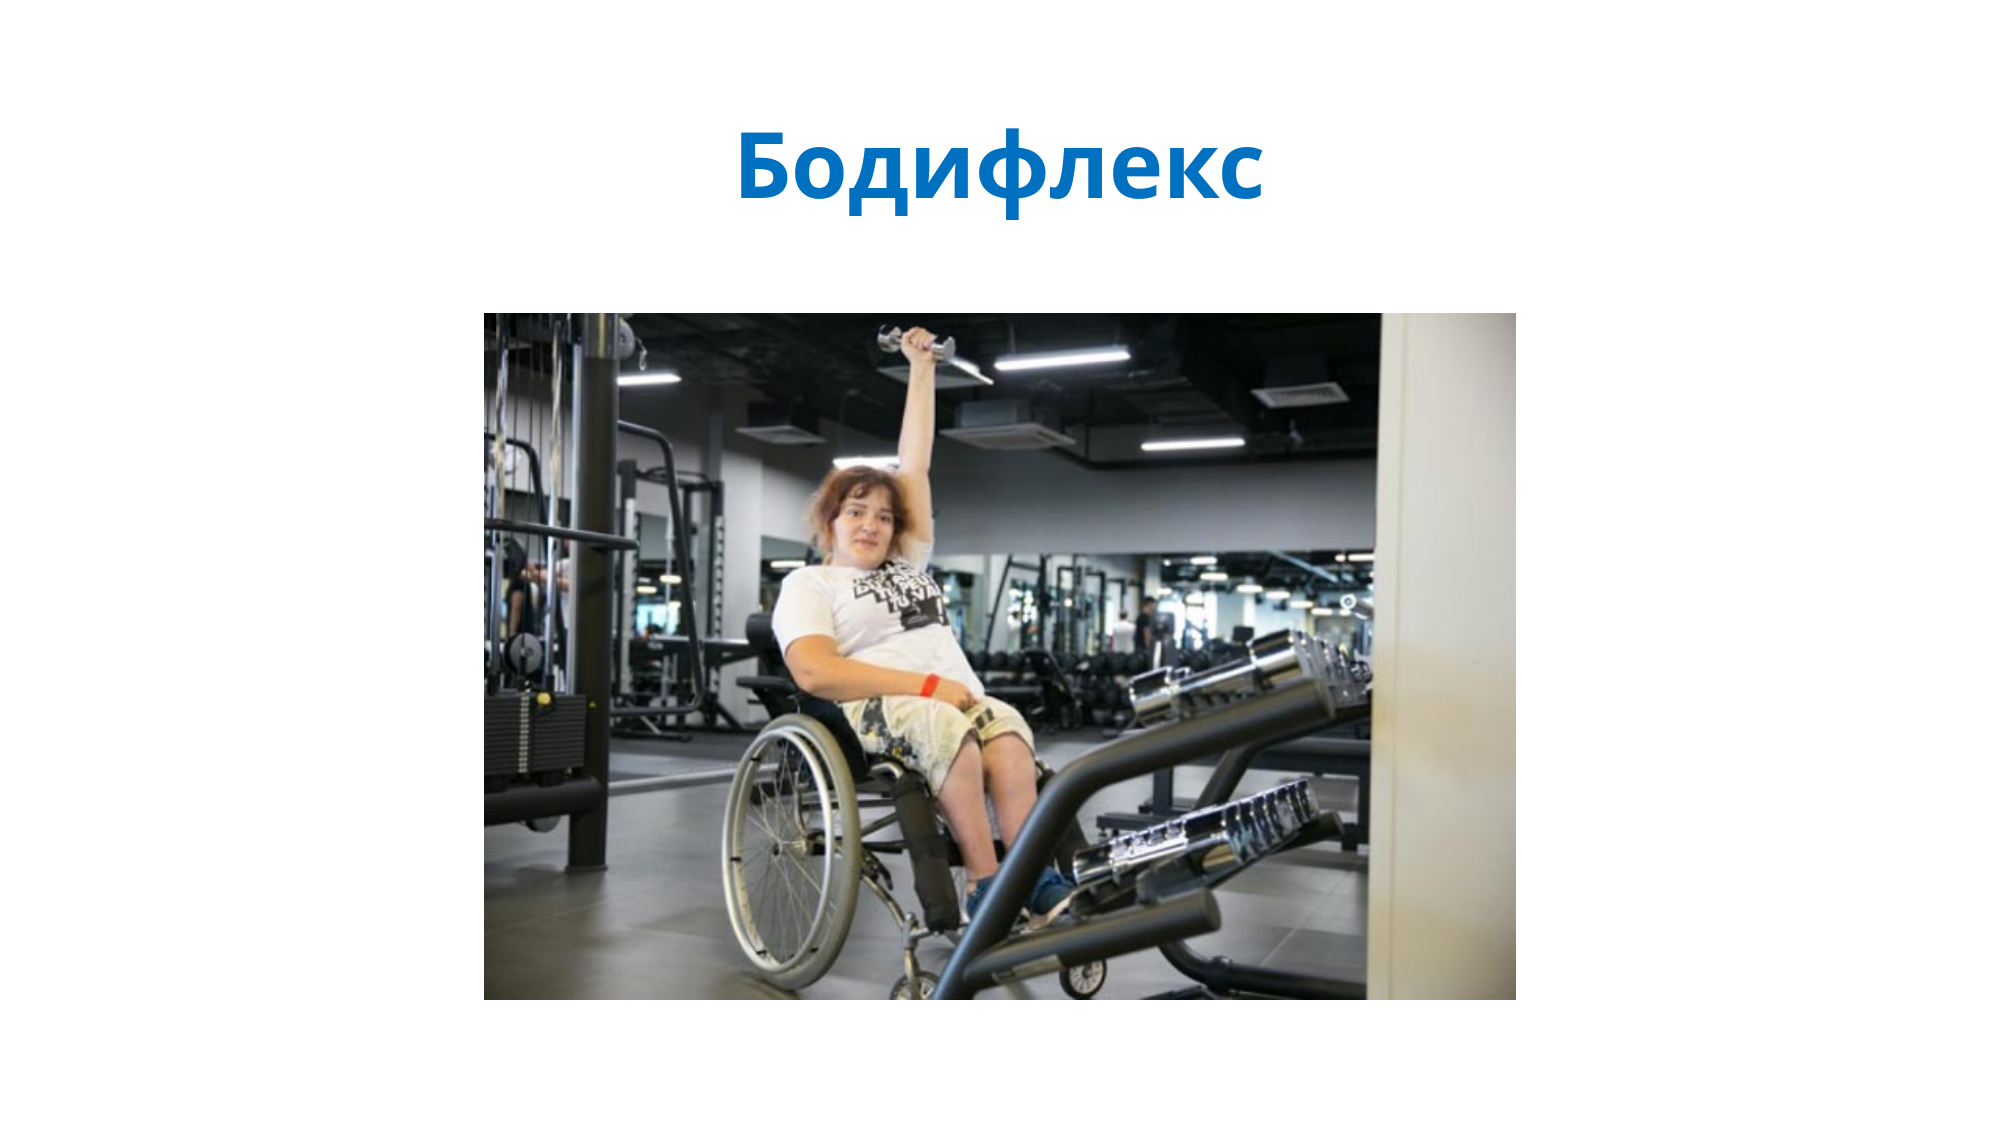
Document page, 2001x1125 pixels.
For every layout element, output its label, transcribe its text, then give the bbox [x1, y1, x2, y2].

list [484, 313, 1516, 1000]
title Бодифлекс [137, 59, 1863, 278]
